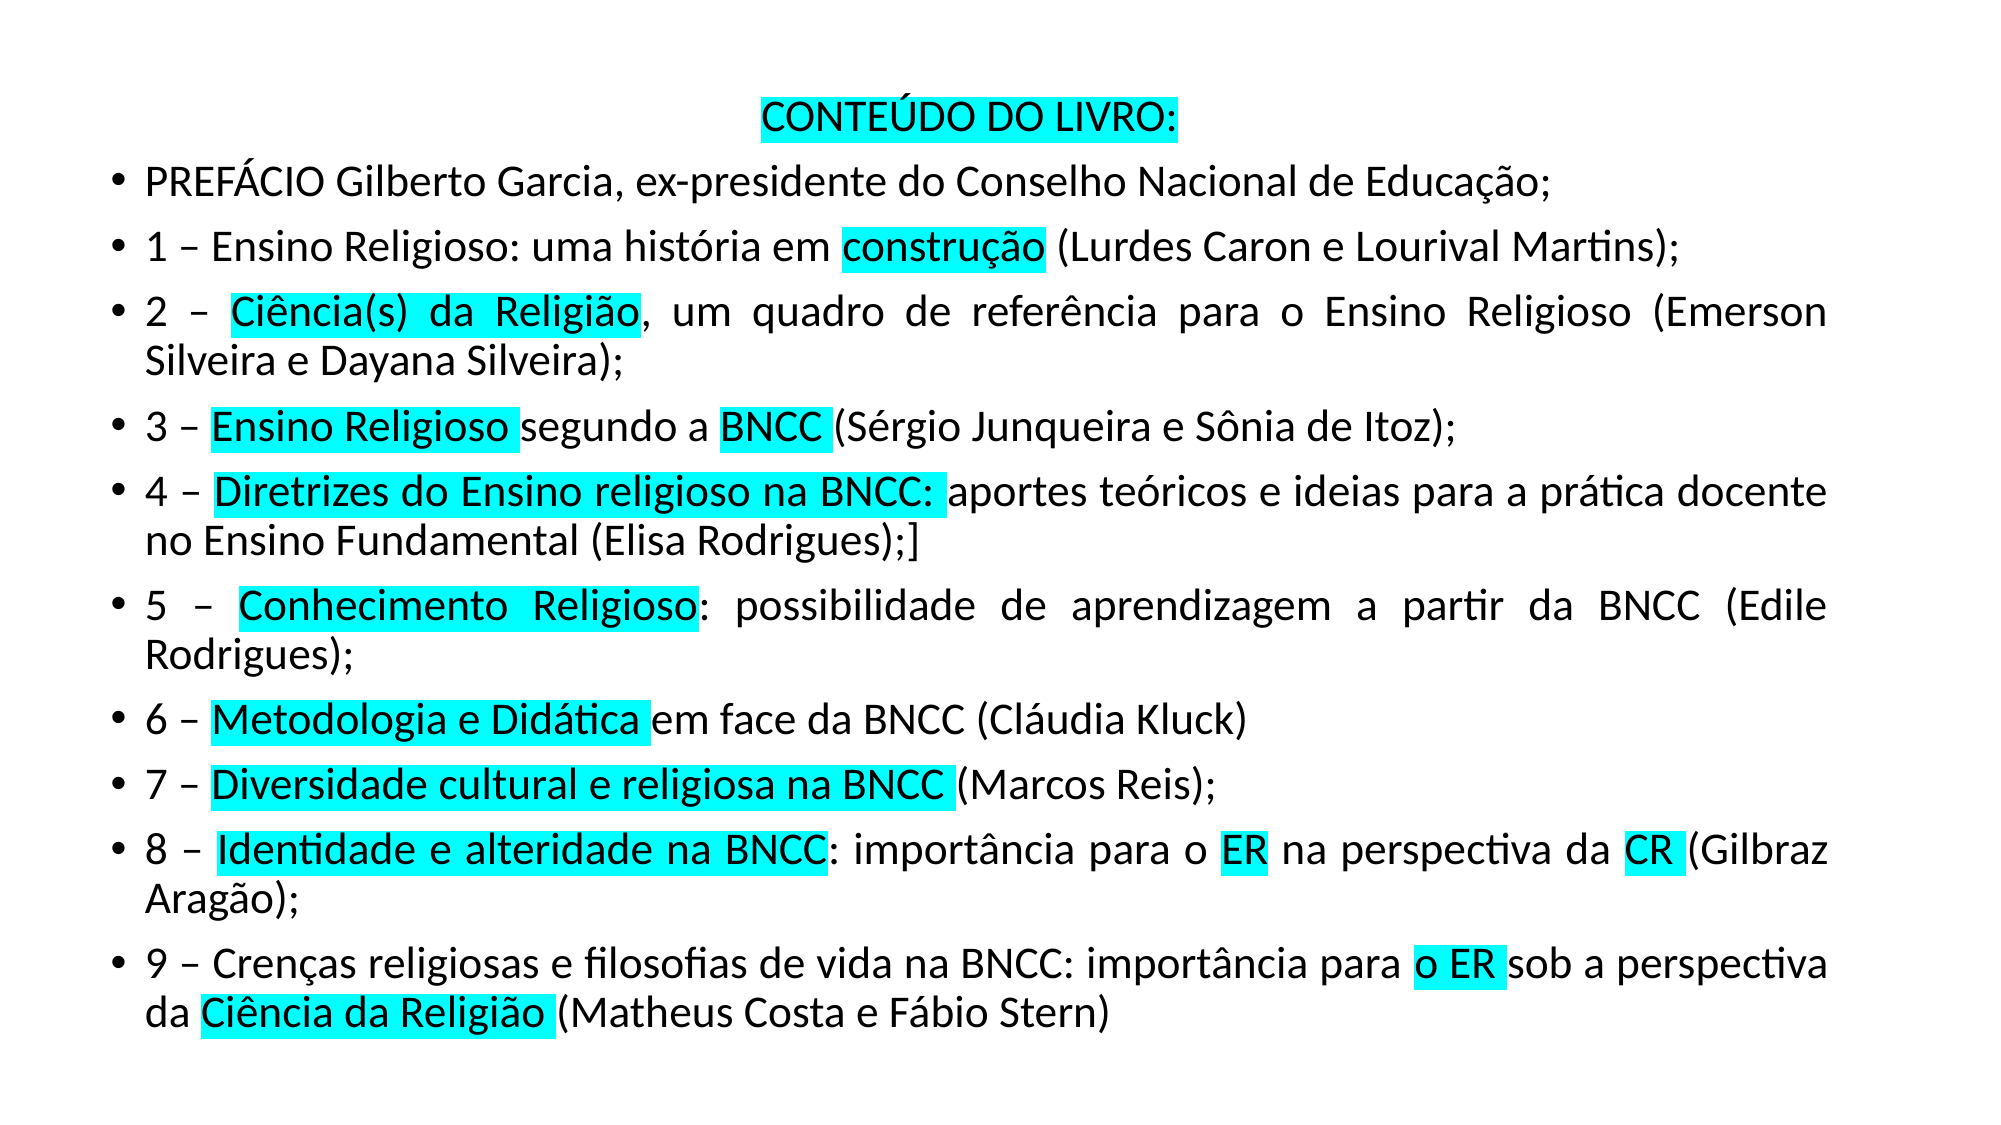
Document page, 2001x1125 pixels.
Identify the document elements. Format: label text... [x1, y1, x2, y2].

list CONTEÚDO DO LIVRO: PREFÁCIO Gilberto Garcia, ex-presidente do Conselho Nacional de Educação; 1 – Ensino Religioso: uma história em construção (Lurdes Caron e Lourival Martins); 2 – Ciência(s) da Religião, um quadro de referência para o Ensino Religioso (Emerson Silveira e Dayana Silveira); 3 – Ensino Religioso segundo a BNCC (Sérgio Junqueira e Sônia de Itoz); 4 – Diretrizes do Ensino religioso na BNCC: aportes teóricos e ideias para a prática docente no Ensino Fundamental (Elisa Rodrigues);] 5 – Conhecimento Religioso: possibilidade de aprendizagem a partir da BNCC (Edile Rodrigues); 6 – Metodologia e Didática em face da BNCC (Cláudia Kluck) 7 – Diversidade cultural e religiosa na BNCC (Marcos Reis); 8 – Identidade e alteridade na BNCC: importância para o ER na perspectiva da CR (Gilbraz Aragão); 9 – Crenças religiosas e filosofias de vida na BNCC: importância para o ER sob a perspectiva da Ciência da Religião (Matheus Costa e Fábio Stern) [95, 84, 1844, 1051]
